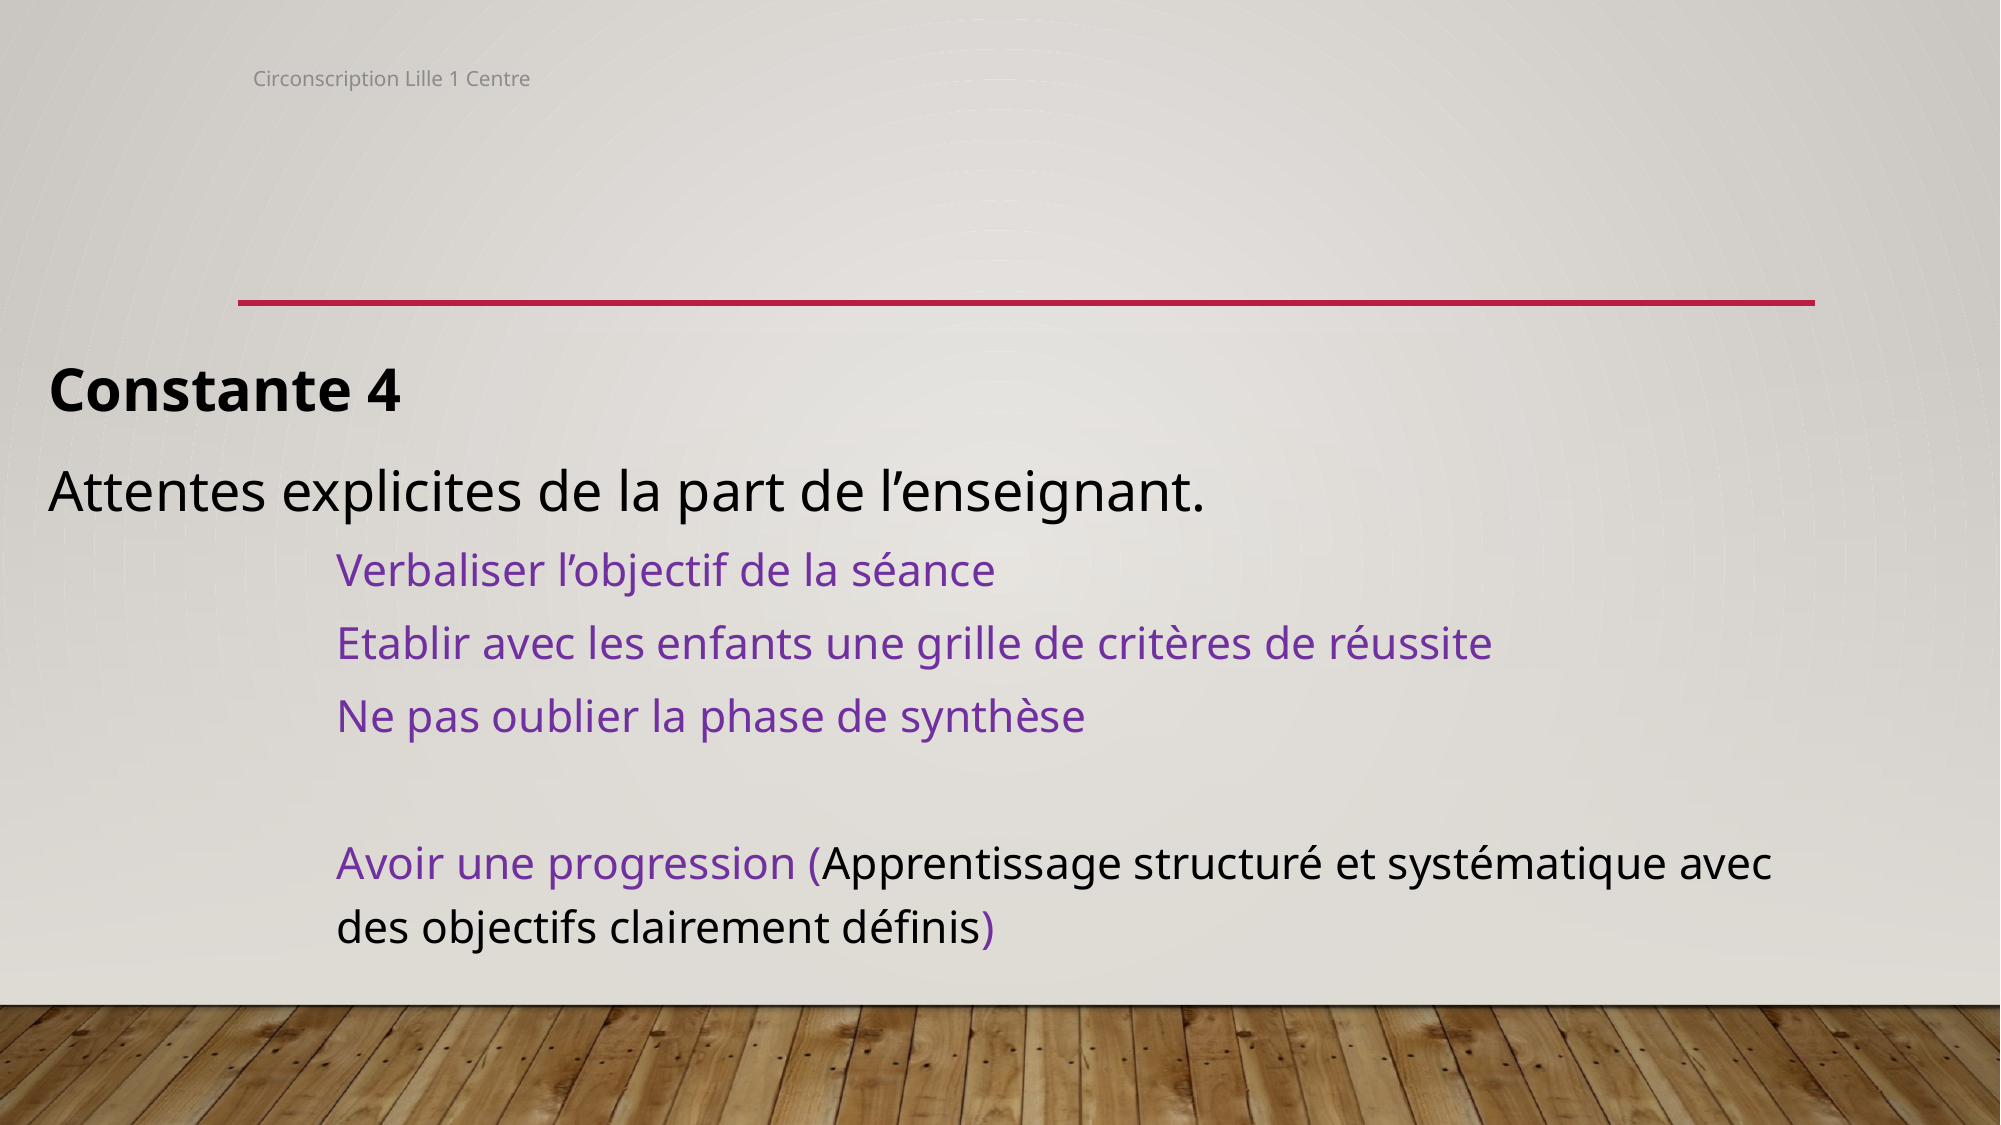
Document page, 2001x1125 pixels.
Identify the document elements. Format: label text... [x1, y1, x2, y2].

footer Circonscription Lille 1 Centre [238, 54, 1213, 105]
list Constante 4 Attentes explicites de la part de l’enseignant. Verbaliser l’objectif de la séance Etablir avec les enfants une grille de critères de réussite Ne pas oublier la phase de synthèse Avoir une progression (Apprentissage structuré et systématique avec des objectifs clairement définis) [33, 330, 1814, 960]
picture [0, 1005, 2000, 1125]
